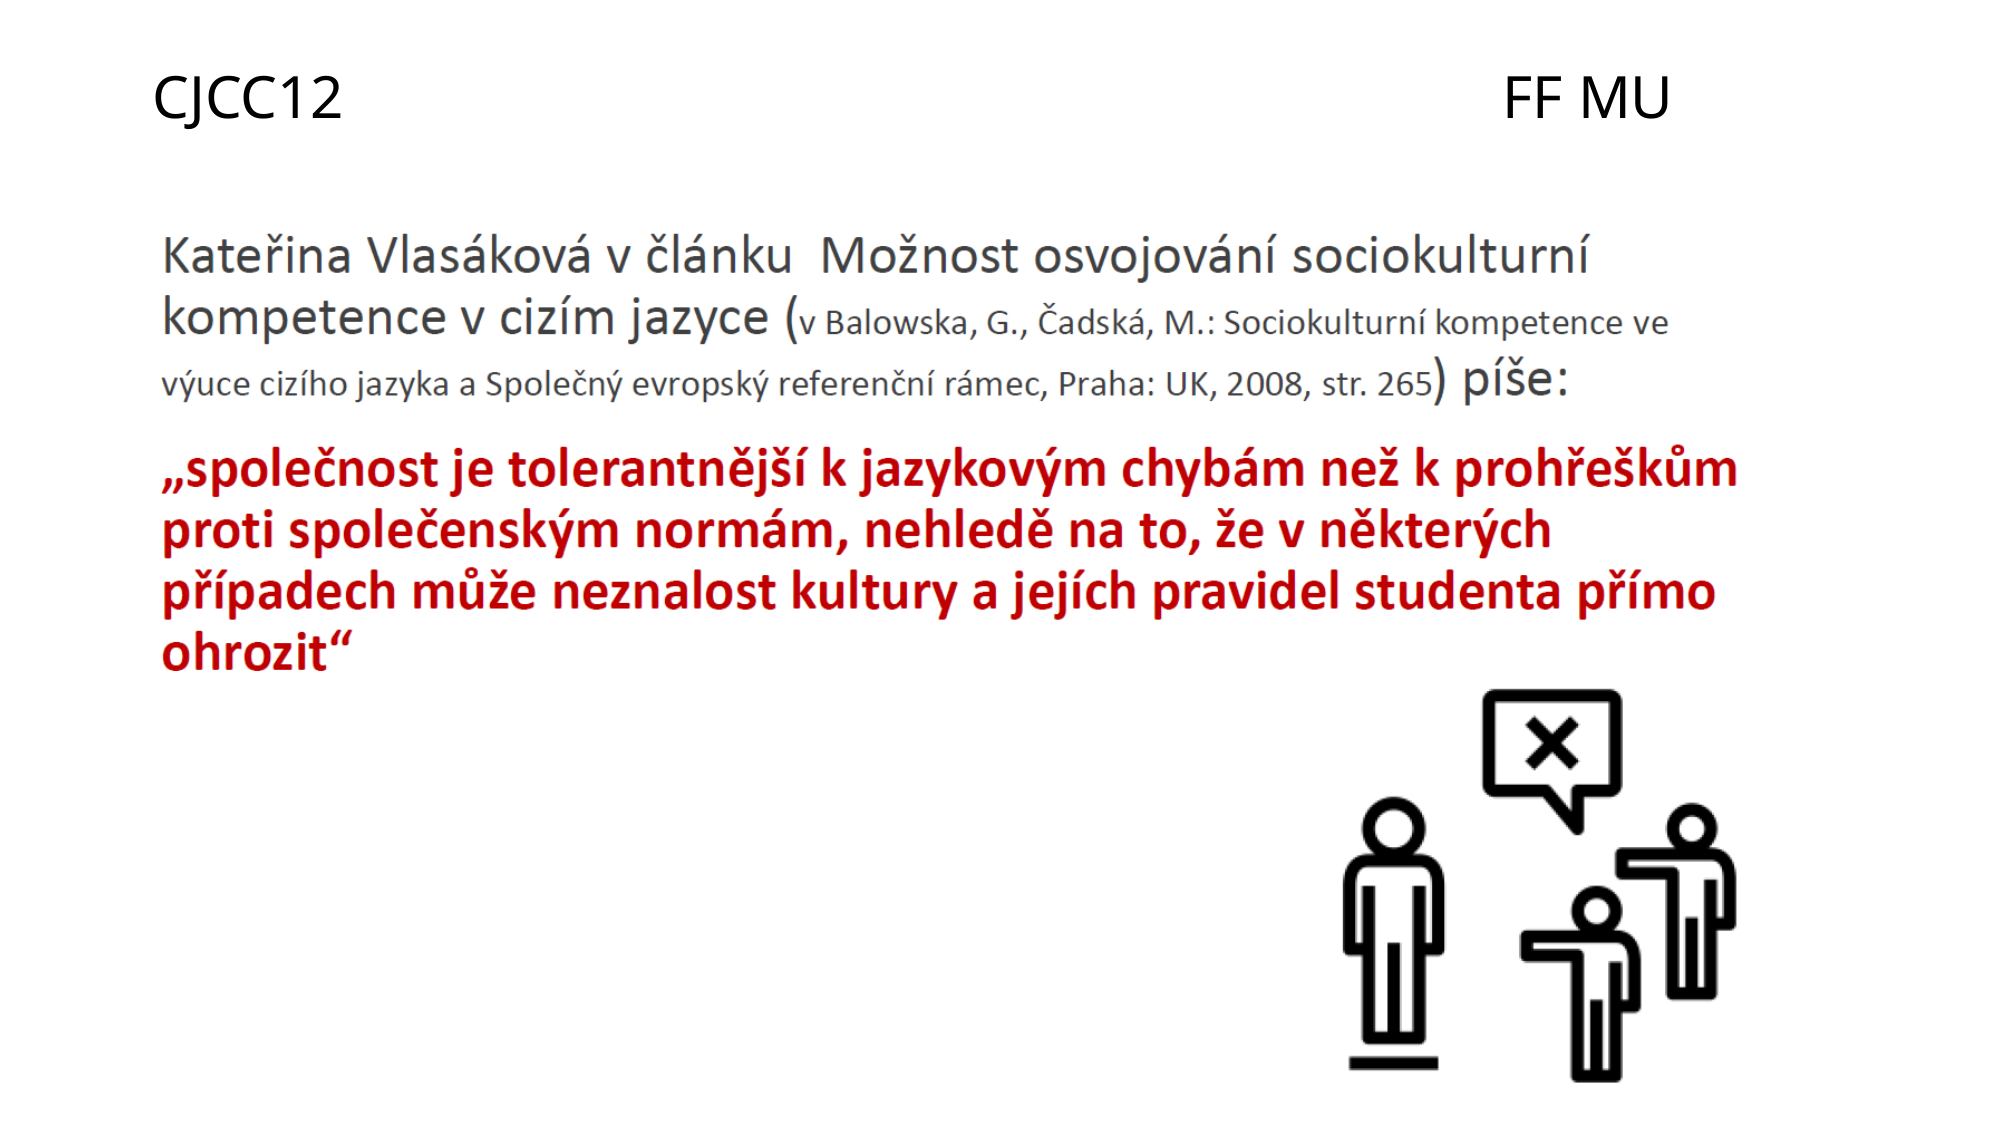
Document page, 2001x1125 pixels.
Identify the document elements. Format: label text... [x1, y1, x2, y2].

title CJCC12 FF MU [137, 59, 1863, 139]
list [93, 168, 1819, 1125]
